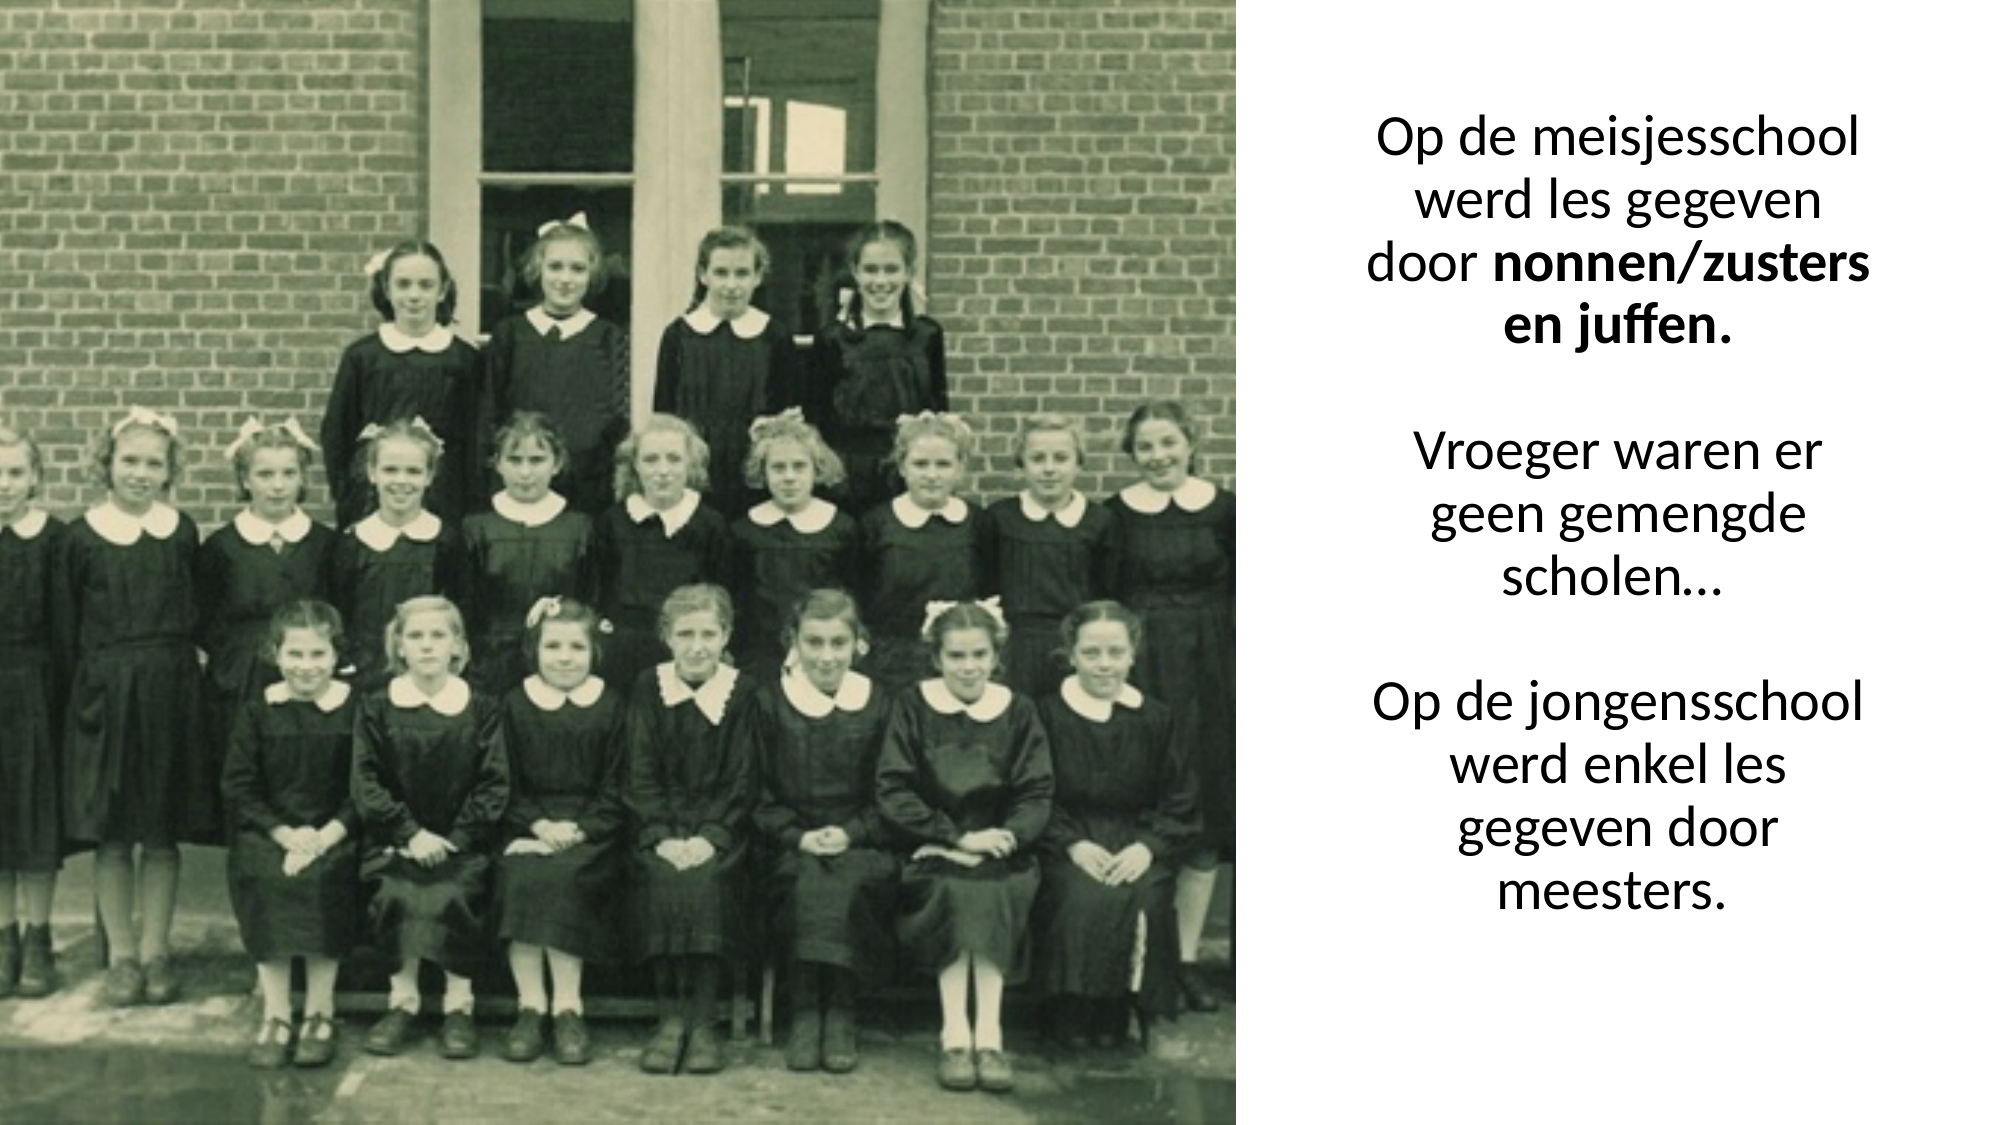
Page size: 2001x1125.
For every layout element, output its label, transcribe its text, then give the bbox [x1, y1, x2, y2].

picture [0, 0, 1236, 1125]
title Op de meisjesschool werd les gegeven door nonnen/zusters en juffen. Vroeger waren er geen gemengde scholen… Op de jongensschool werd enkel les gegeven door meesters. [1337, 59, 1901, 968]
